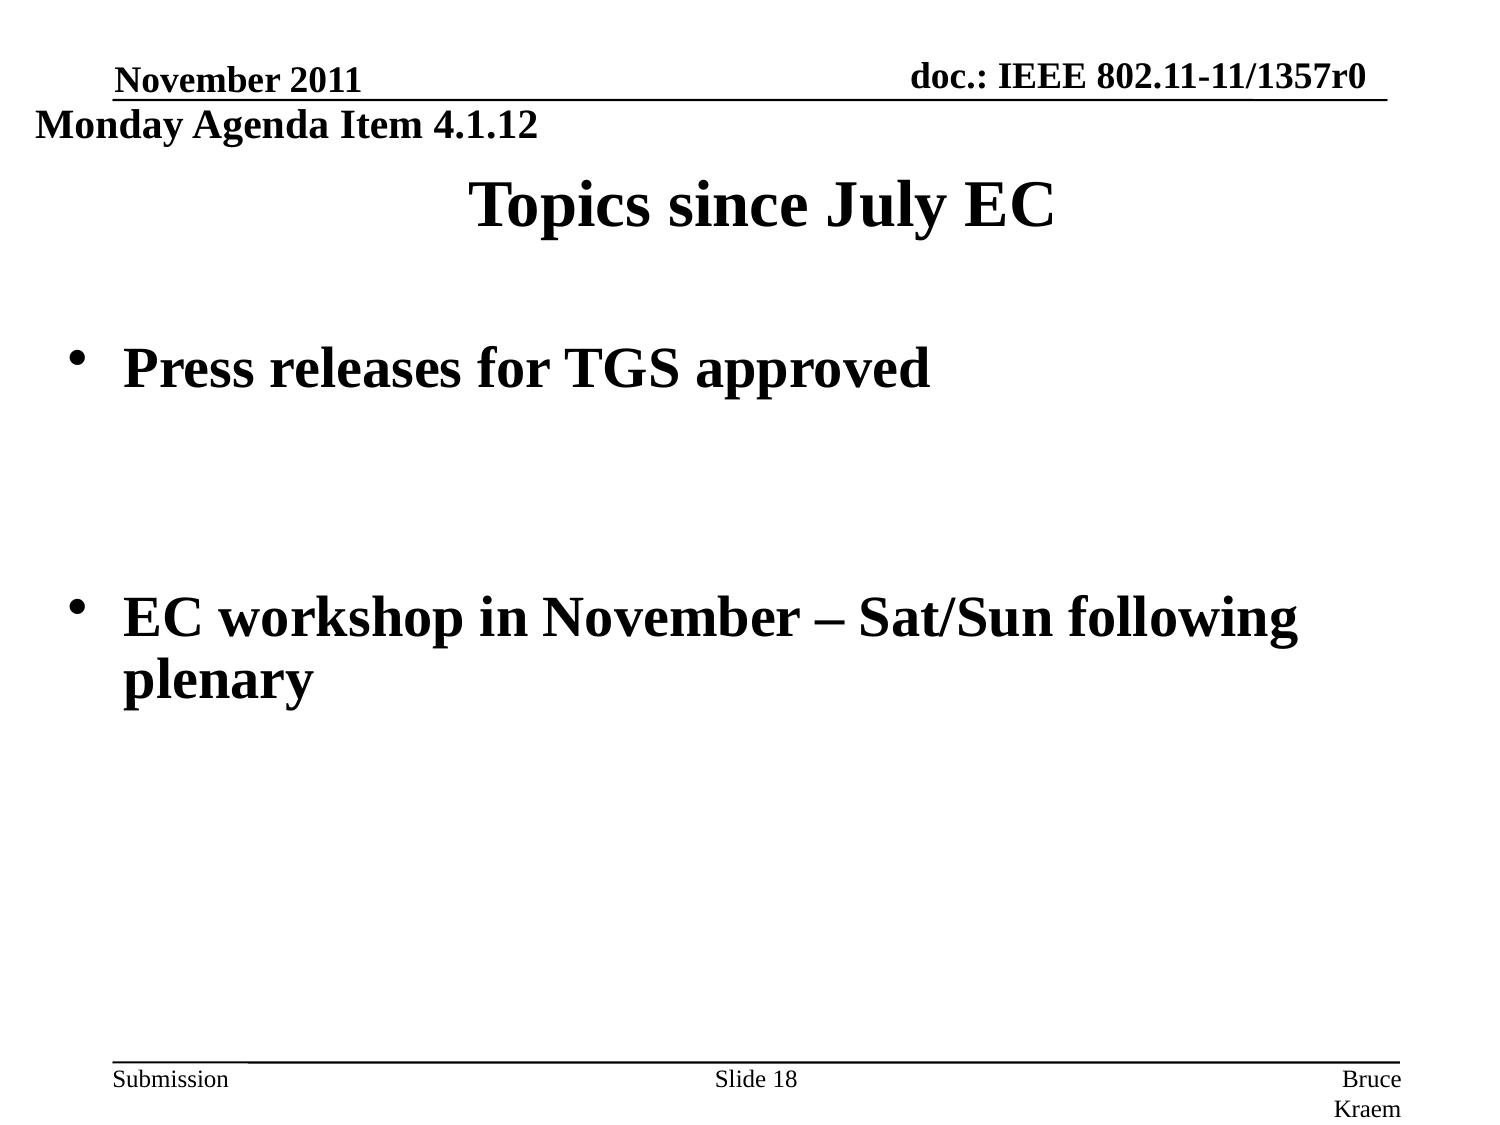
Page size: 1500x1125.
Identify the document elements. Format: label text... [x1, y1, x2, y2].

footer Bruce Kraemer, Marvell [1325, 1063, 1402, 1093]
slide_number Slide 18 [714, 1063, 798, 1093]
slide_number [114, 54, 365, 89]
list Press releases for TGS approved EC workshop in November – Sat/Sun following plenary [52, 247, 1472, 1063]
title Topics since July EC [74, 112, 1453, 247]
text_box Monday Agenda Item 4.1.12 [20, 89, 565, 155]
